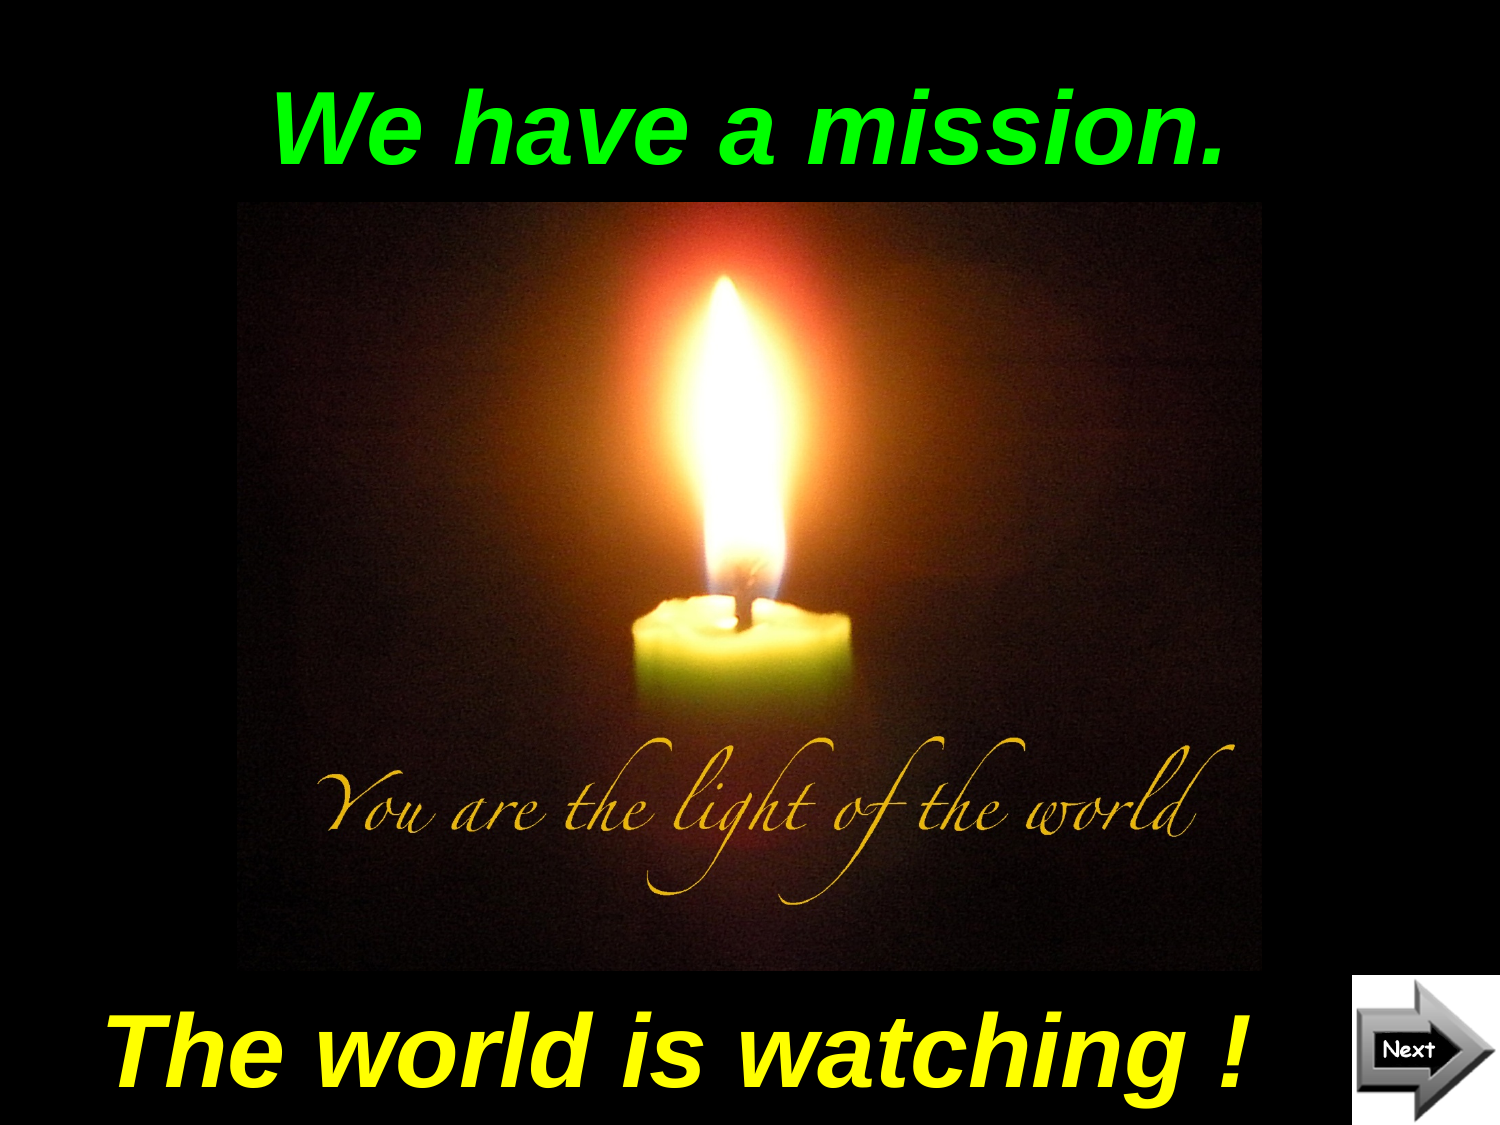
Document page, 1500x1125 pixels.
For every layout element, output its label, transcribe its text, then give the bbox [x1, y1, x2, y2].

title We have a mission. [0, 52, 1500, 197]
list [237, 201, 1263, 971]
picture [1353, 975, 1500, 1125]
list The world is watching ! [1, 975, 1353, 1125]
